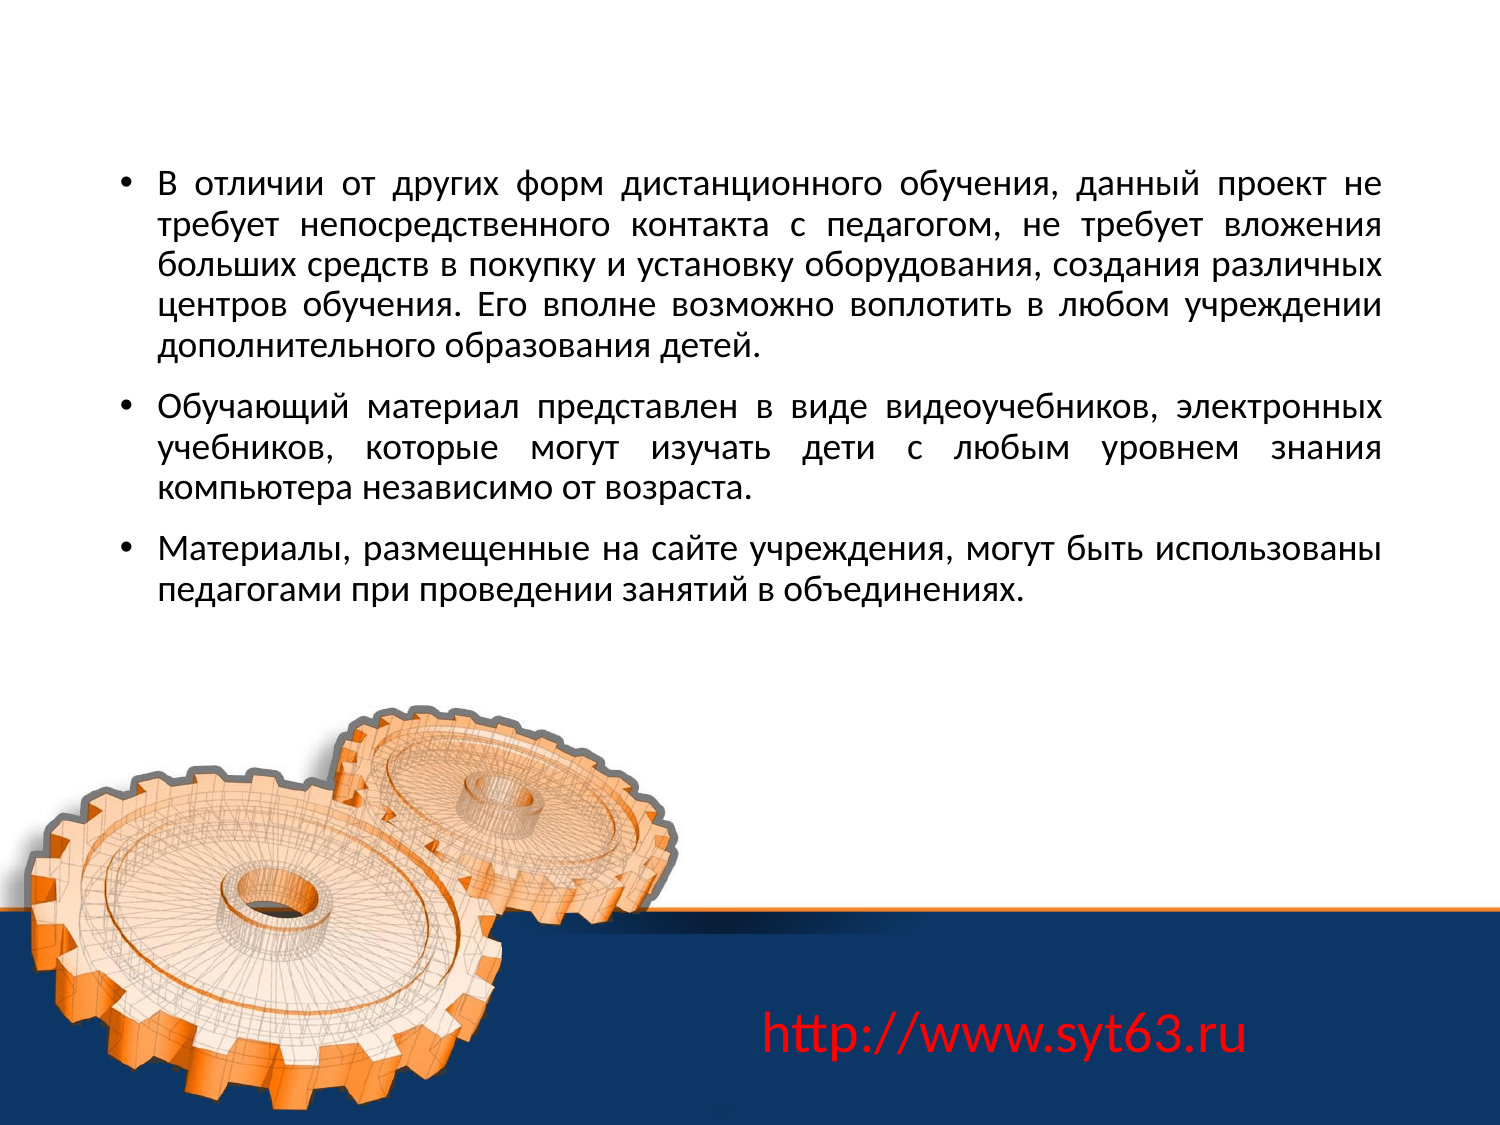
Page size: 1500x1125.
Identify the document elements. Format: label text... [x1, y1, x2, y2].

list В отличии от других форм дистанционного обучения, данный проект не требует непосредственного контакта с педагогом, не требует вложения больших средств в покупку и установку оборудования, создания различных центров обучения. Его вполне возможно воплотить в любом учреждении дополнительного образования детей. Обучающий материал представлен в виде видеоучебников, электронных учебников, которые могут изучать дети с любым уровнем знания компьютера независимо от возраста. Материалы, размещенные на сайте учреждения, могут быть использованы педагогами при проведении занятий в объединениях. [104, 155, 1399, 870]
picture [0, 0, 1500, 1125]
text_box http://www.syt63.ru [746, 986, 1357, 1072]
text_box [521, 934, 1474, 1108]
